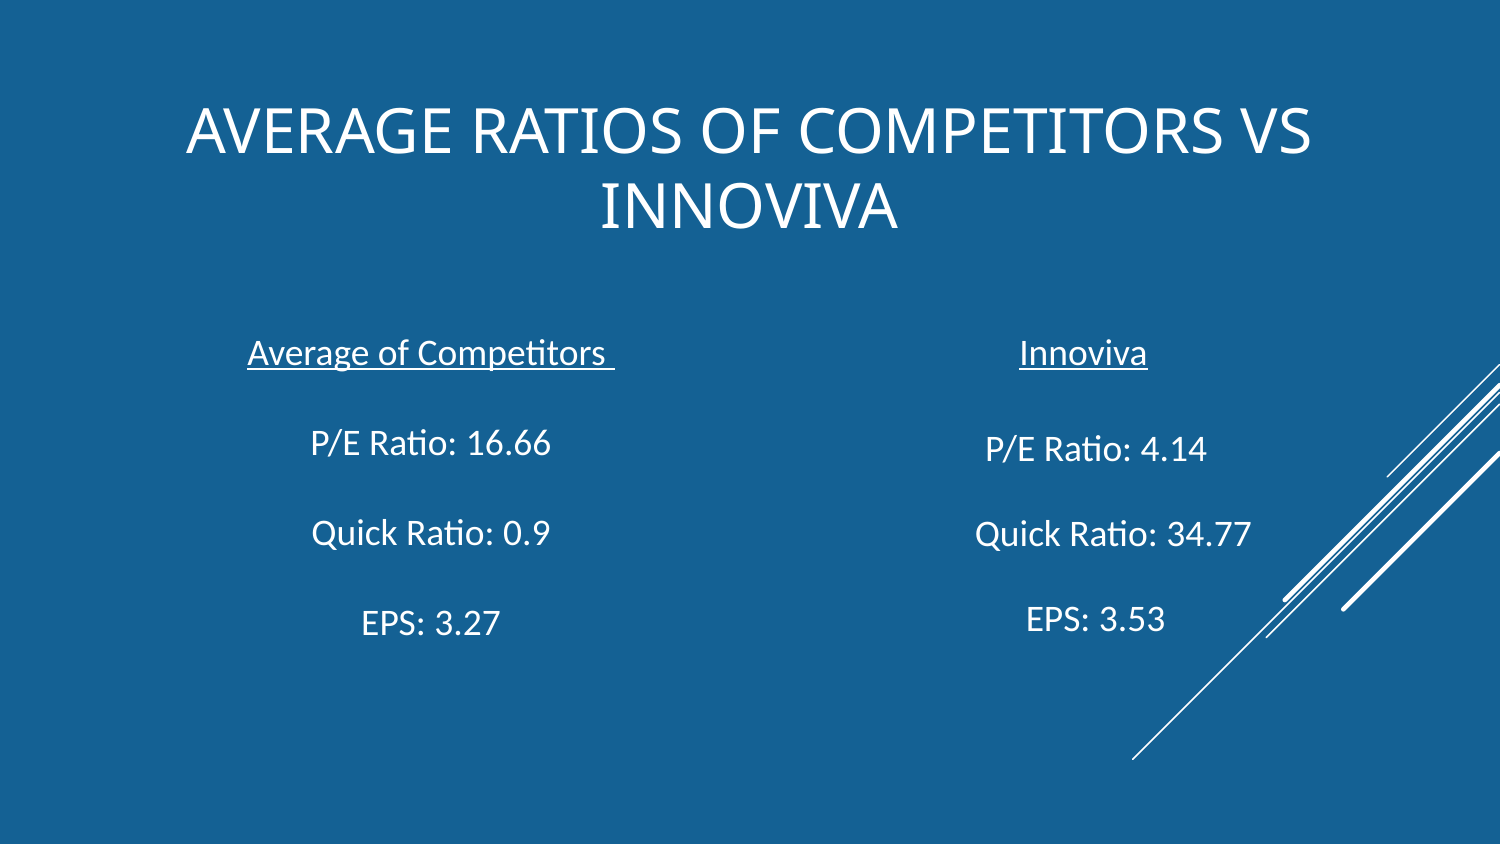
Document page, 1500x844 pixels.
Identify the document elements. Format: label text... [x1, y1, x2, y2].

list Average of Competitors P/E Ratio: 16.66 Quick Ratio: 0.9 EPS: 3.27 [134, 312, 728, 715]
text_box Innoviva P/E Ratio: 4.14 Quick Ratio: 34.77 EPS: 3.53 [801, 312, 1366, 675]
title Average Ratios of Competitors vs Innoviva [134, 75, 1366, 233]
